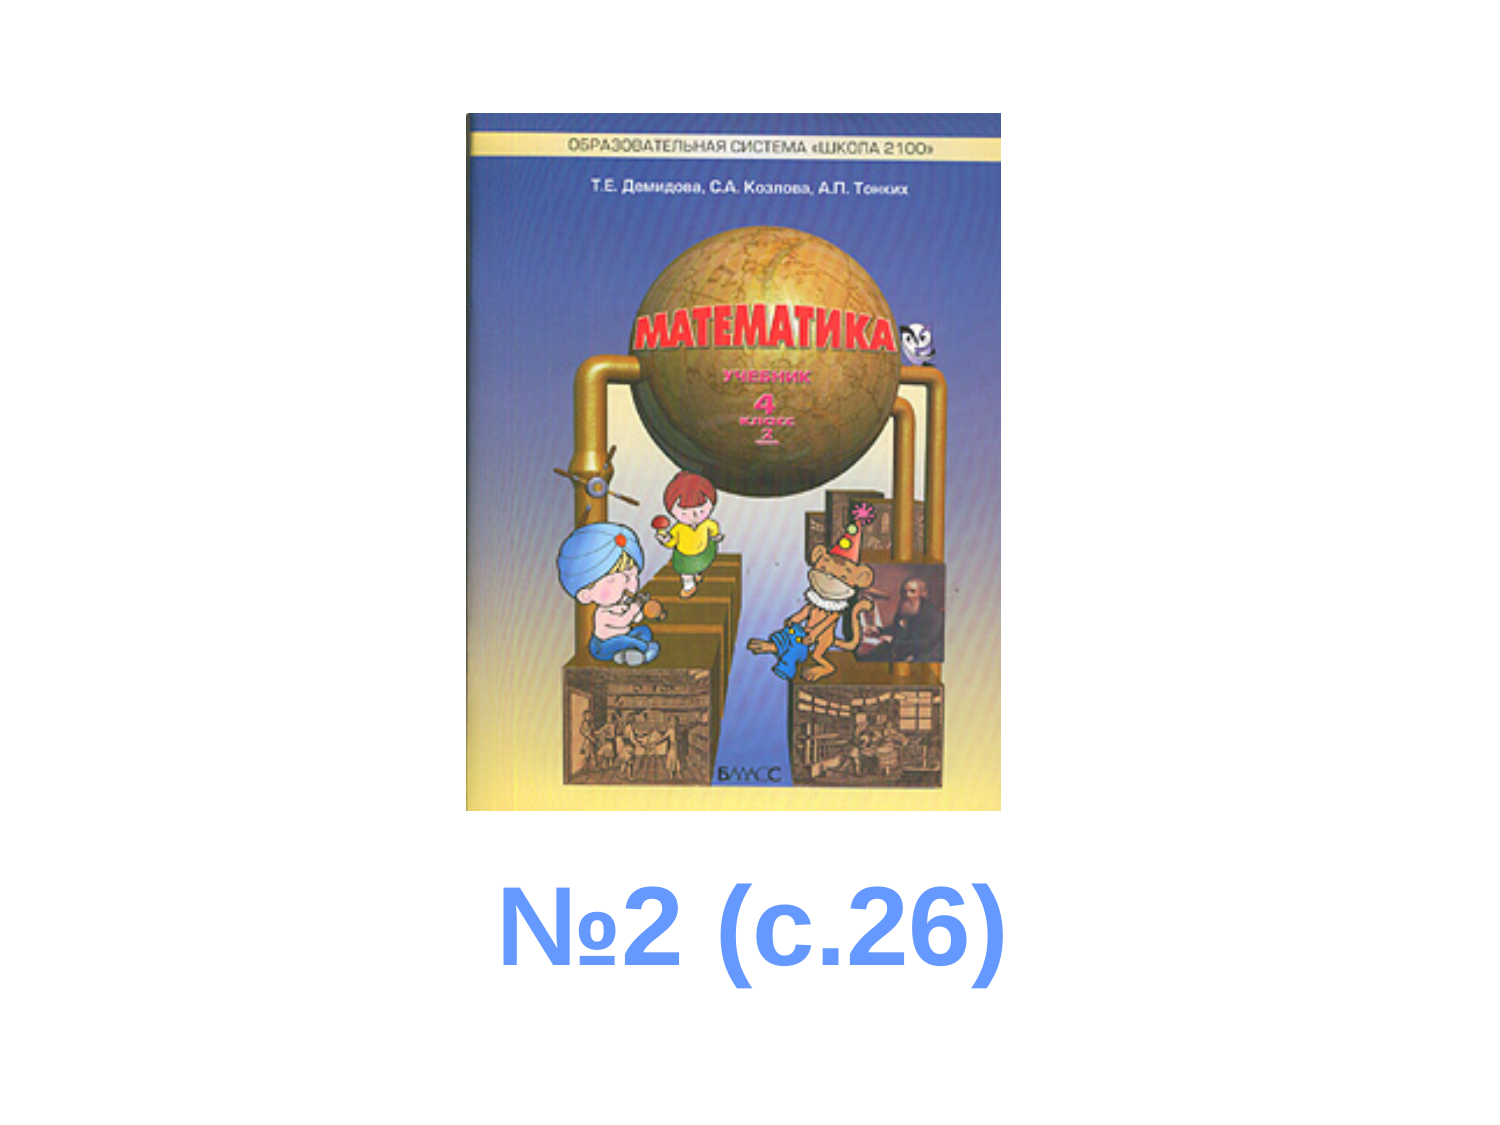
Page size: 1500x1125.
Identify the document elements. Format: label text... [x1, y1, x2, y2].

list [466, 113, 1002, 811]
text_box №2 (с.26) [481, 845, 1024, 996]
